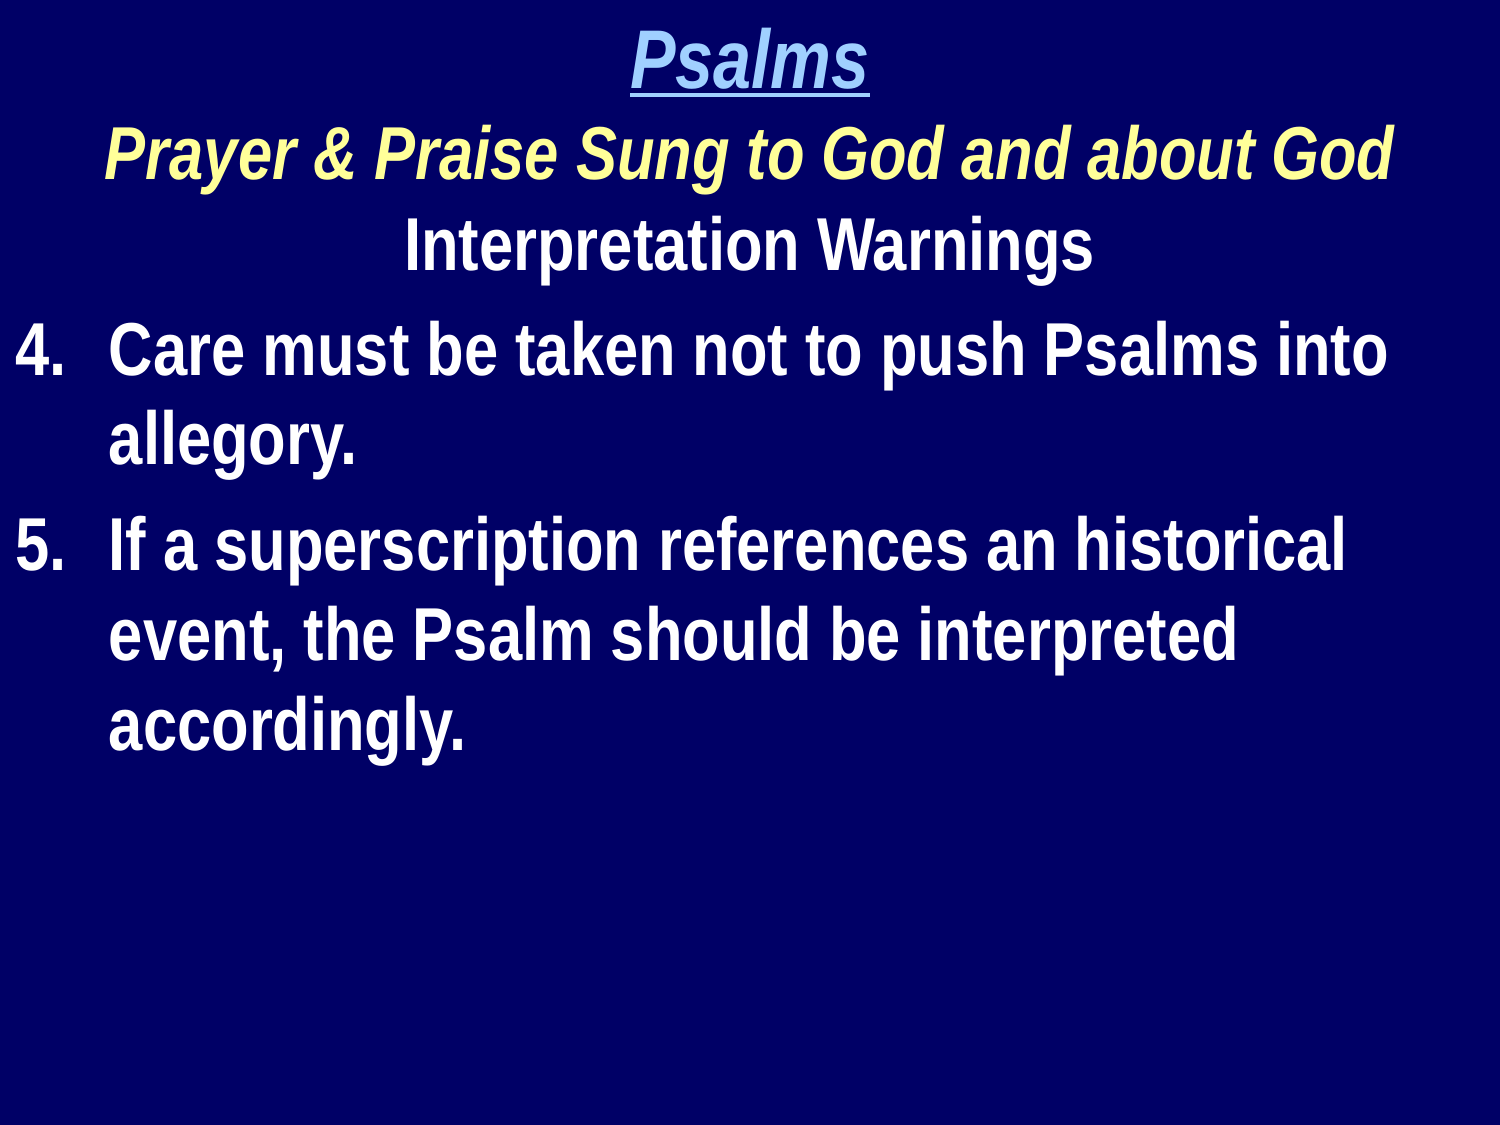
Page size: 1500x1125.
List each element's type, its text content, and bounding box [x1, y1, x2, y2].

list Interpretation Warnings Care must be taken not to push Psalms into allegory. If a superscription references an historical event, the Psalm should be interpreted accordingly. [0, 187, 1500, 1101]
title Psalms Prayer & Praise Sung to God and about God [0, 4, 1500, 187]
